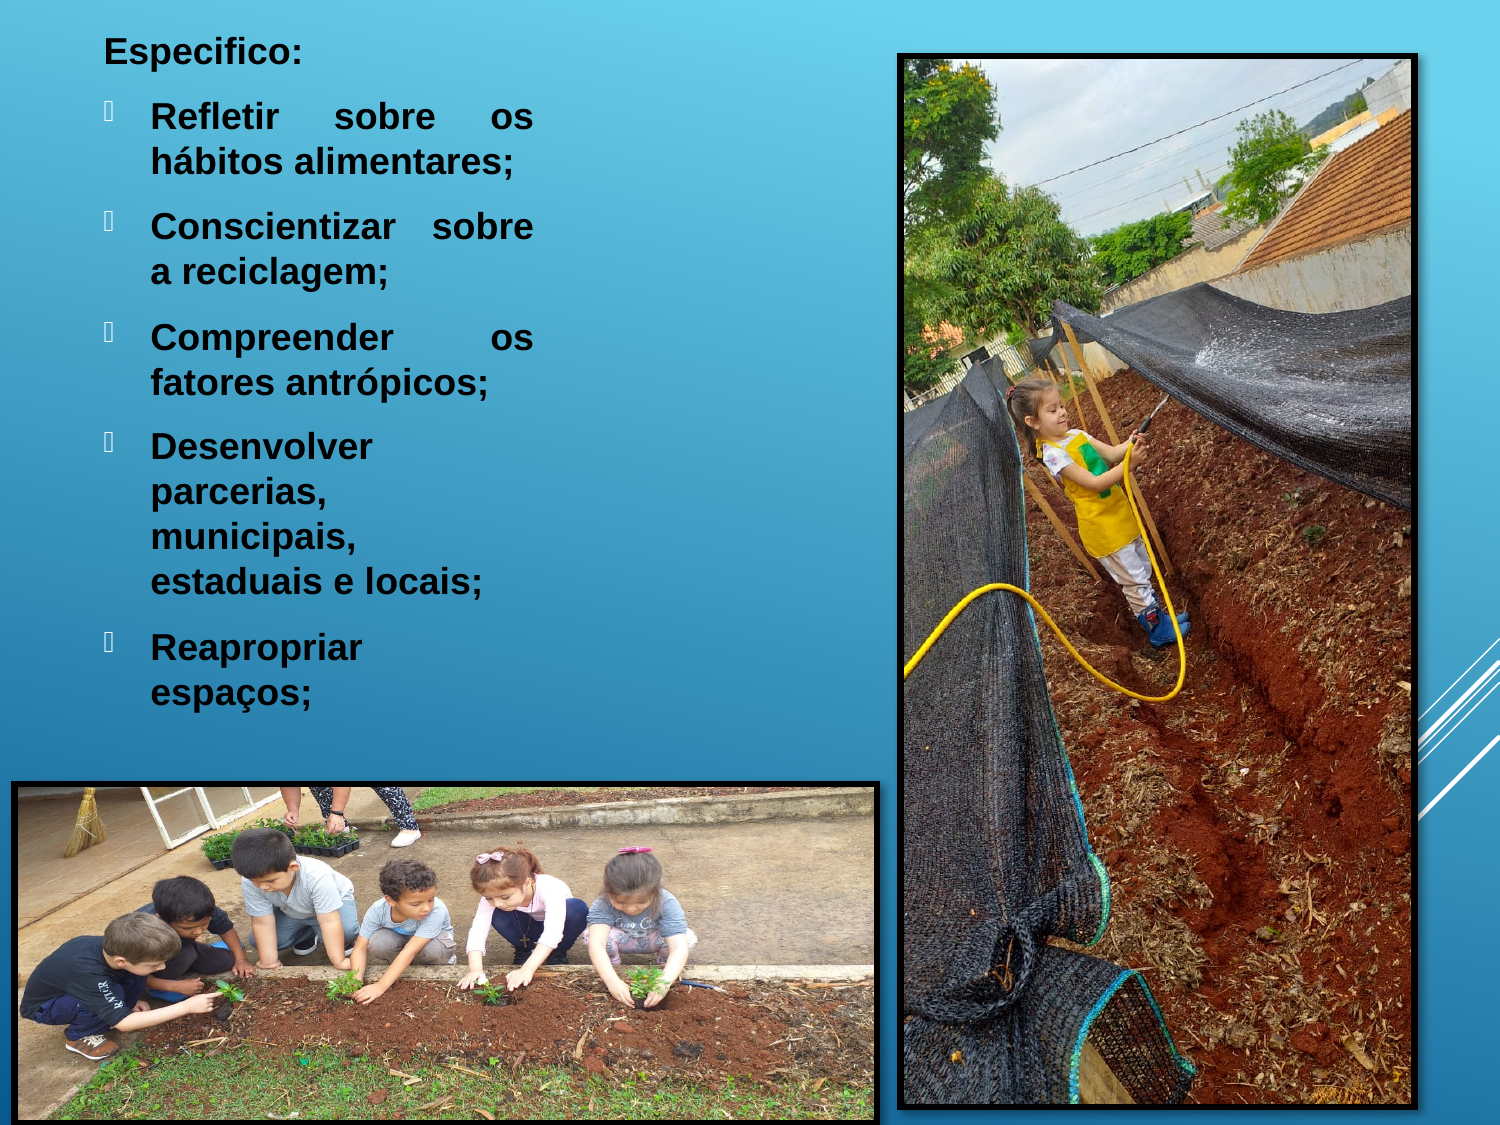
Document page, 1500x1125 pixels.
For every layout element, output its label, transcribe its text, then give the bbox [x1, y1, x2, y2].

list Especifico: Refletir sobre os hábitos alimentares; Conscientizar sobre a reciclagem; Compreender os fatores antrópicos; Desenvolver parcerias, municipais, estaduais e locais; Reapropriar espaços; [88, 0, 550, 740]
picture [17, 786, 875, 1121]
picture [903, 58, 1412, 1105]
